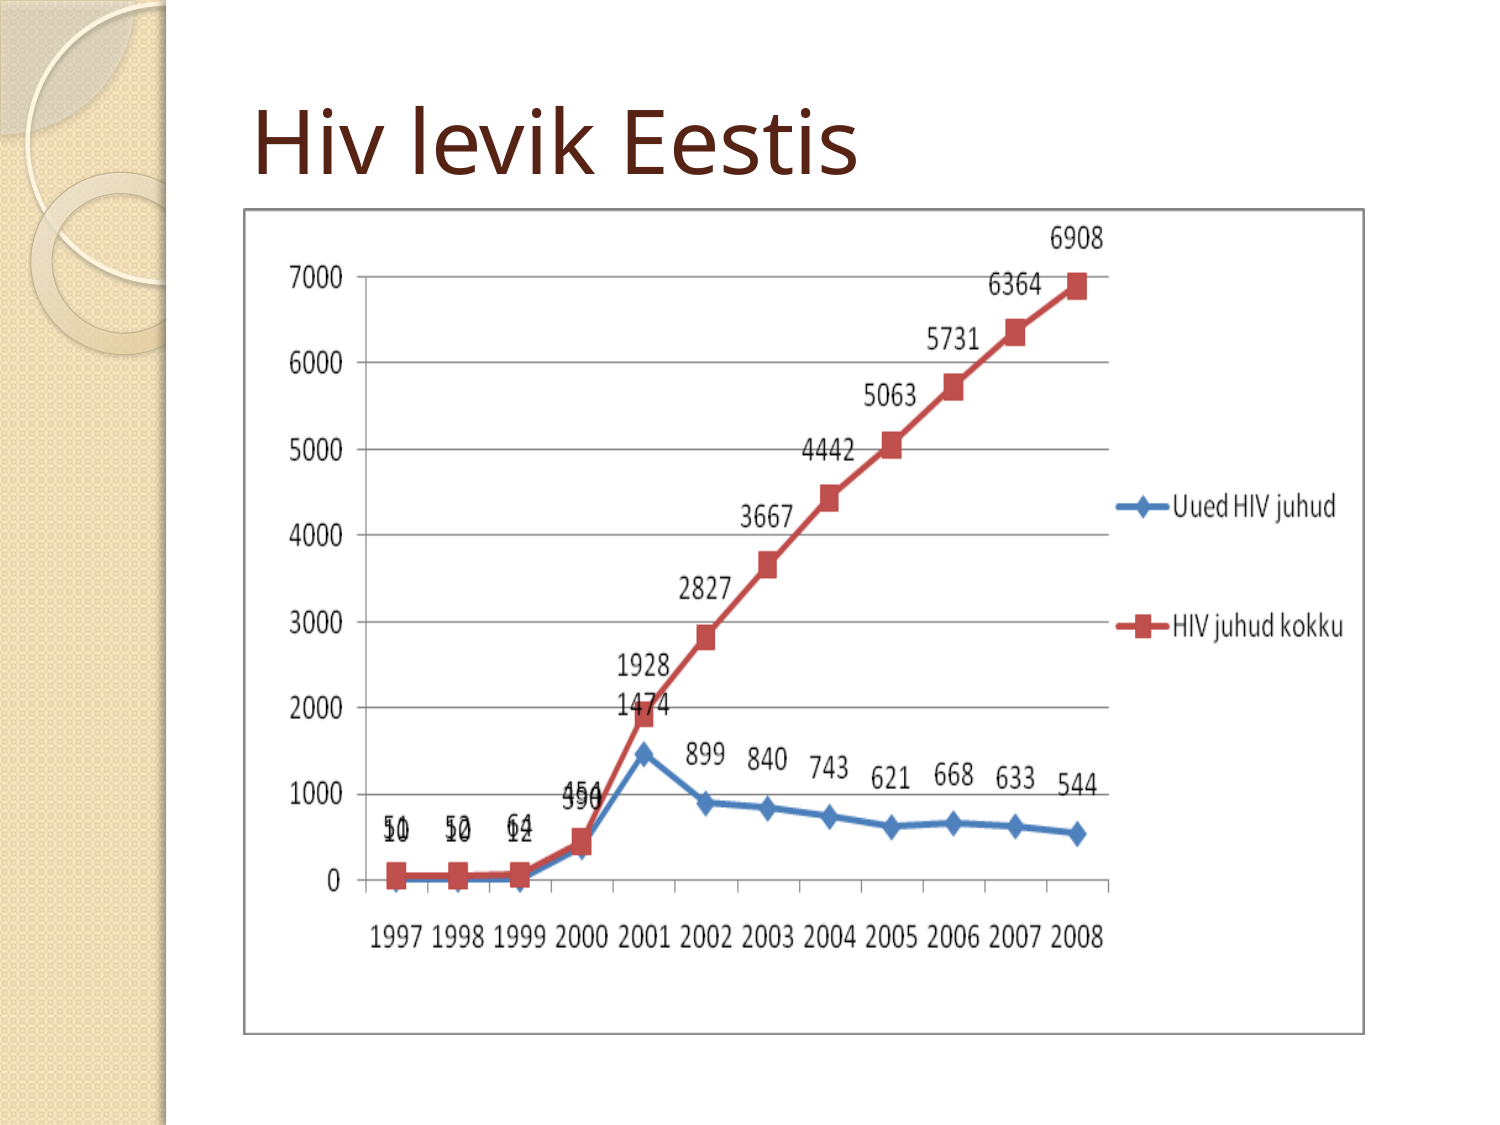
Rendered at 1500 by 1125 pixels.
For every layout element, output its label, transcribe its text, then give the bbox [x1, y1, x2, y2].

title Hiv levik Eestis [235, 45, 1466, 233]
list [241, 207, 1365, 1036]
